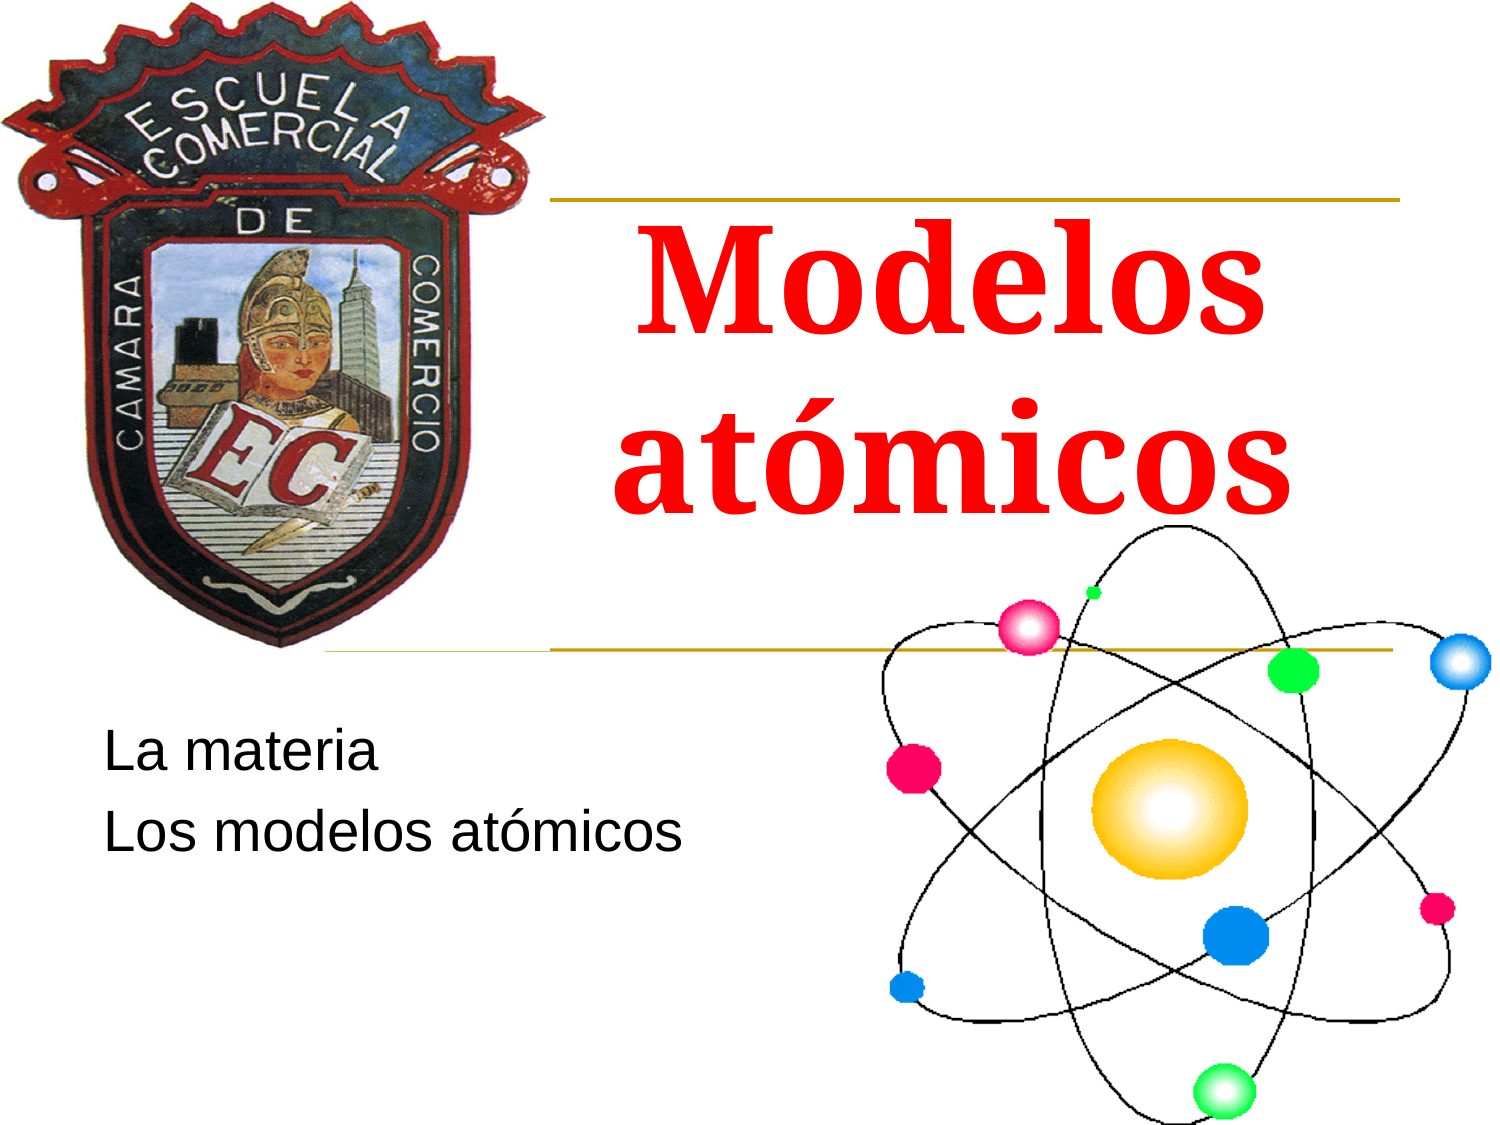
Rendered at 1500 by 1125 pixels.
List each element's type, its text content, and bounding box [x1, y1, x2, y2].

subtitle La materia Los modelos atómicos [88, 703, 751, 992]
picture [0, 0, 550, 651]
title Modelos atómicos [572, 175, 1333, 464]
picture [851, 524, 1500, 1125]
